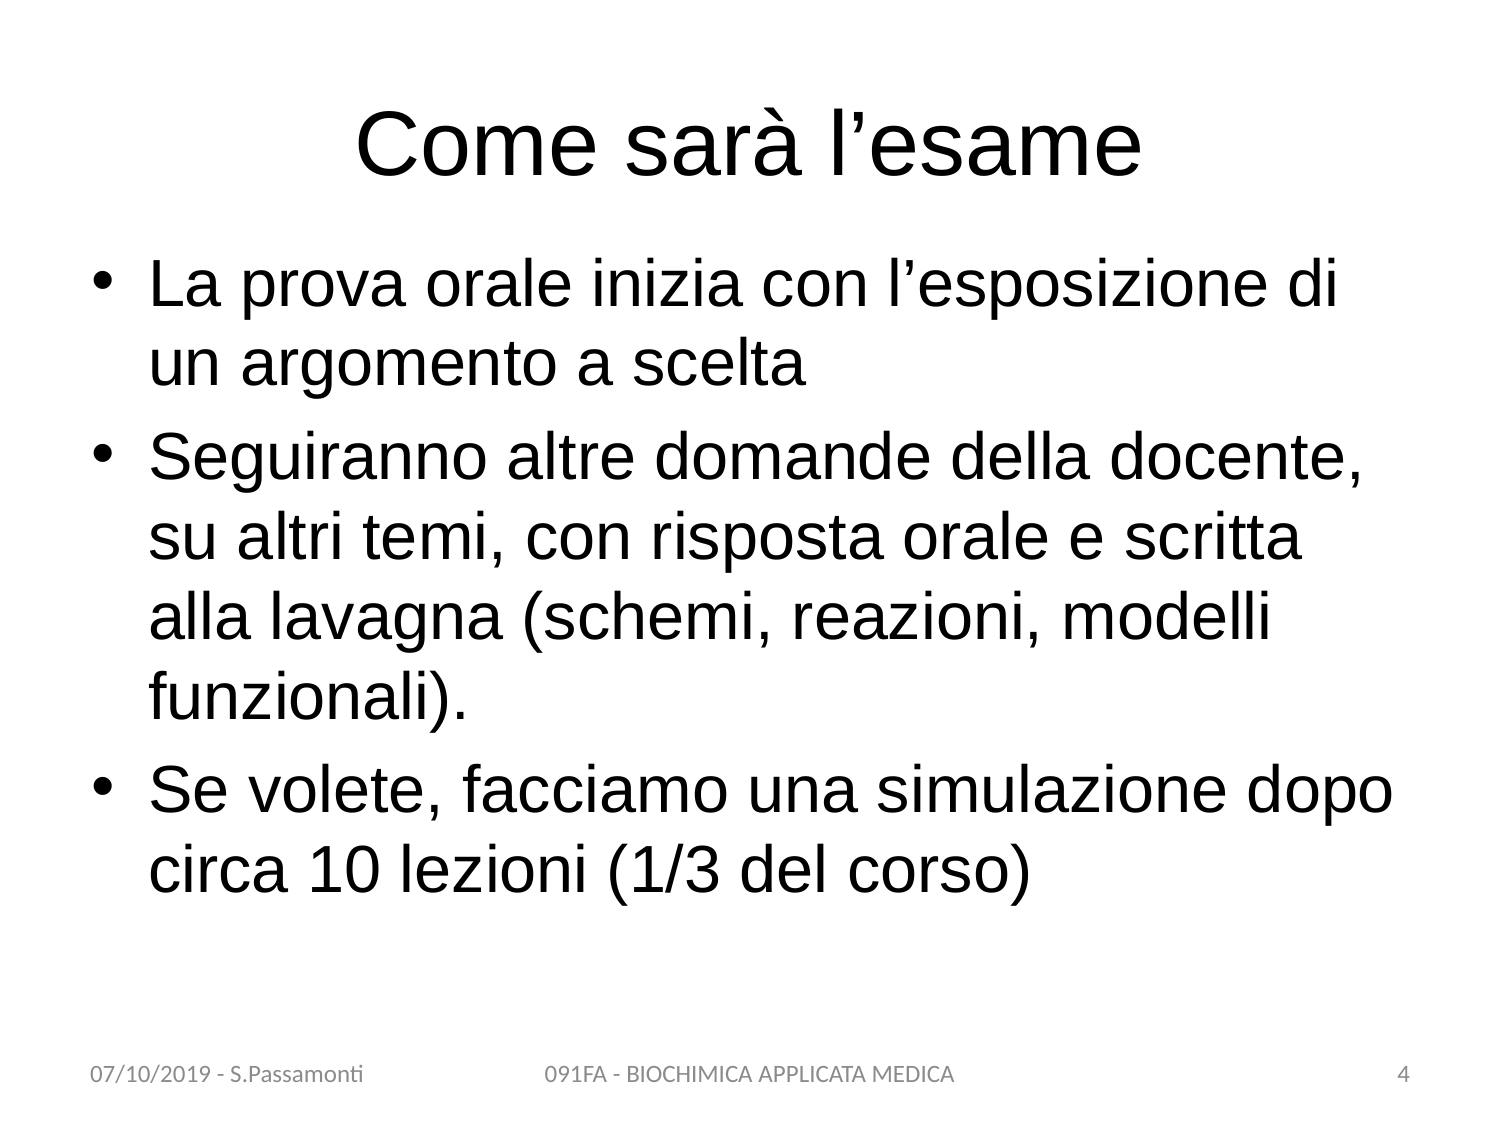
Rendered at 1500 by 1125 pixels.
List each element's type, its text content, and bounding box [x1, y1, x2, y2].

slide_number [75, 1042, 425, 1103]
footer 091FA - BIOCHIMICA APPLICATA MEDICA [512, 1042, 988, 1103]
list La prova orale inizia con l’esposizione di un argomento a scelta Seguiranno altre domande della docente, su altri temi, con risposta orale e scritta alla lavagna (schemi, reazioni, modelli funzionali). Se volete, facciamo una simulazione dopo circa 10 lezioni (1/3 del corso) [76, 231, 1427, 1083]
title Come sarà l’esame [75, 45, 1425, 233]
slide_number 4 [1074, 1042, 1425, 1103]
